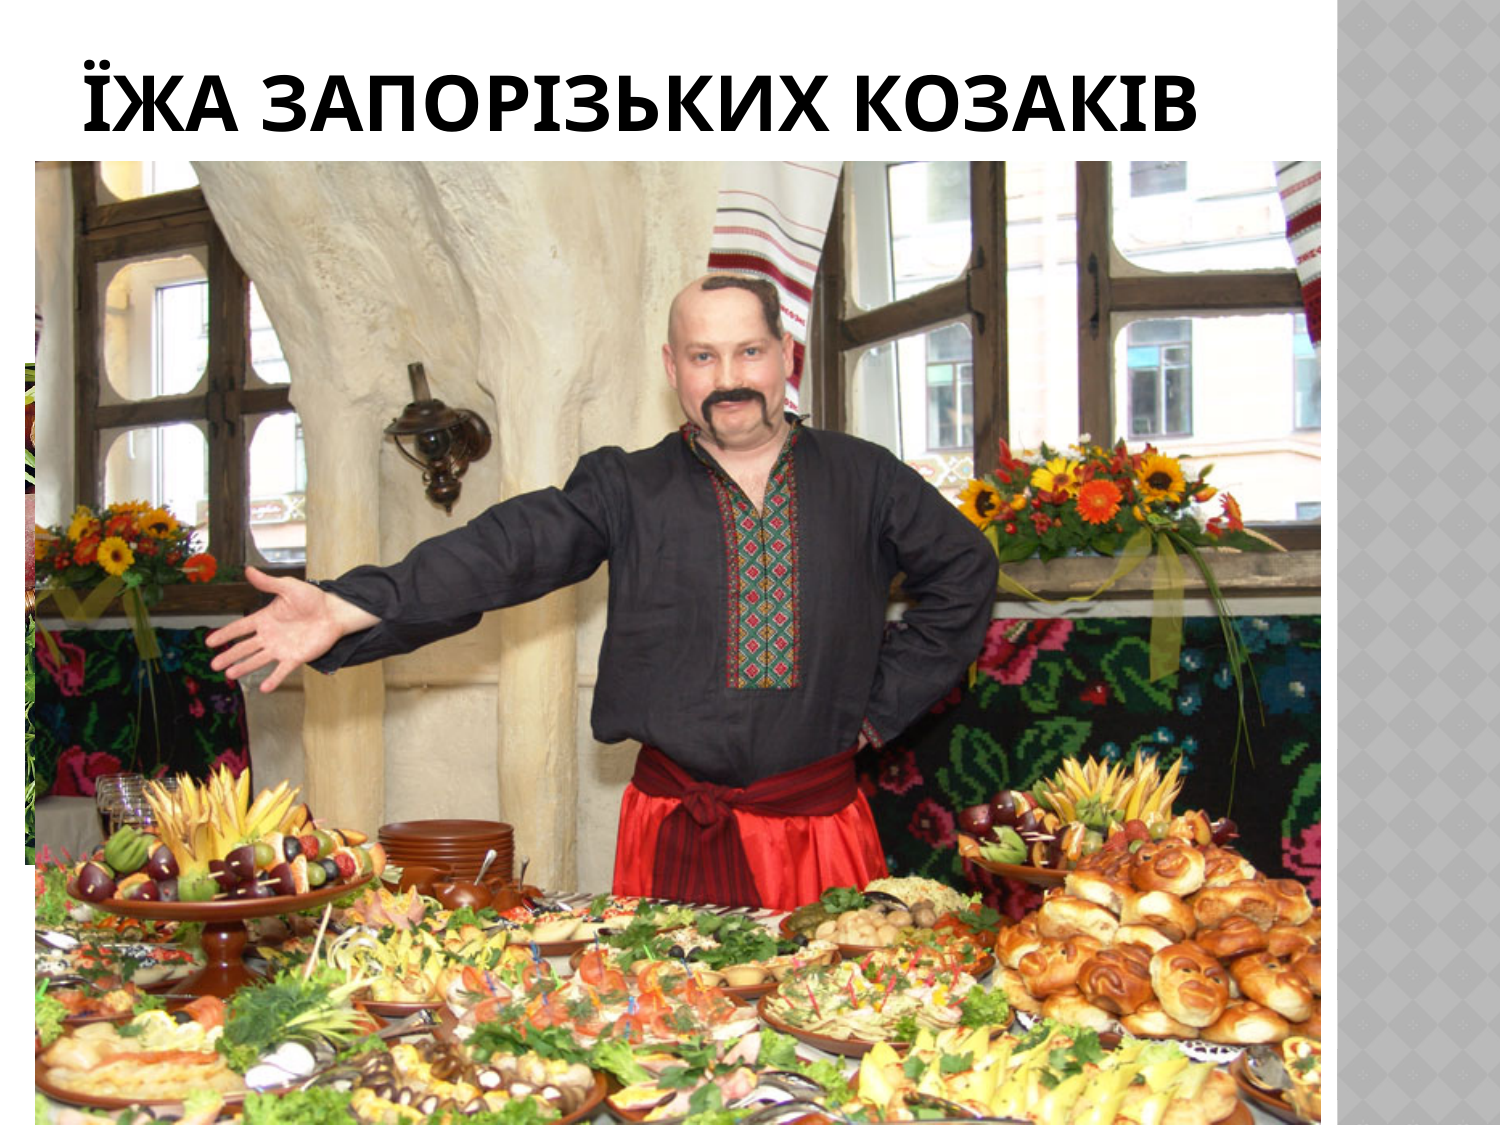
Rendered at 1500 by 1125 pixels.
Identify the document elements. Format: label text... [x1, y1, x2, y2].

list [24, 362, 29, 865]
picture [34, 160, 1321, 1125]
title Їжа запорізьких козаків [75, 52, 1263, 159]
